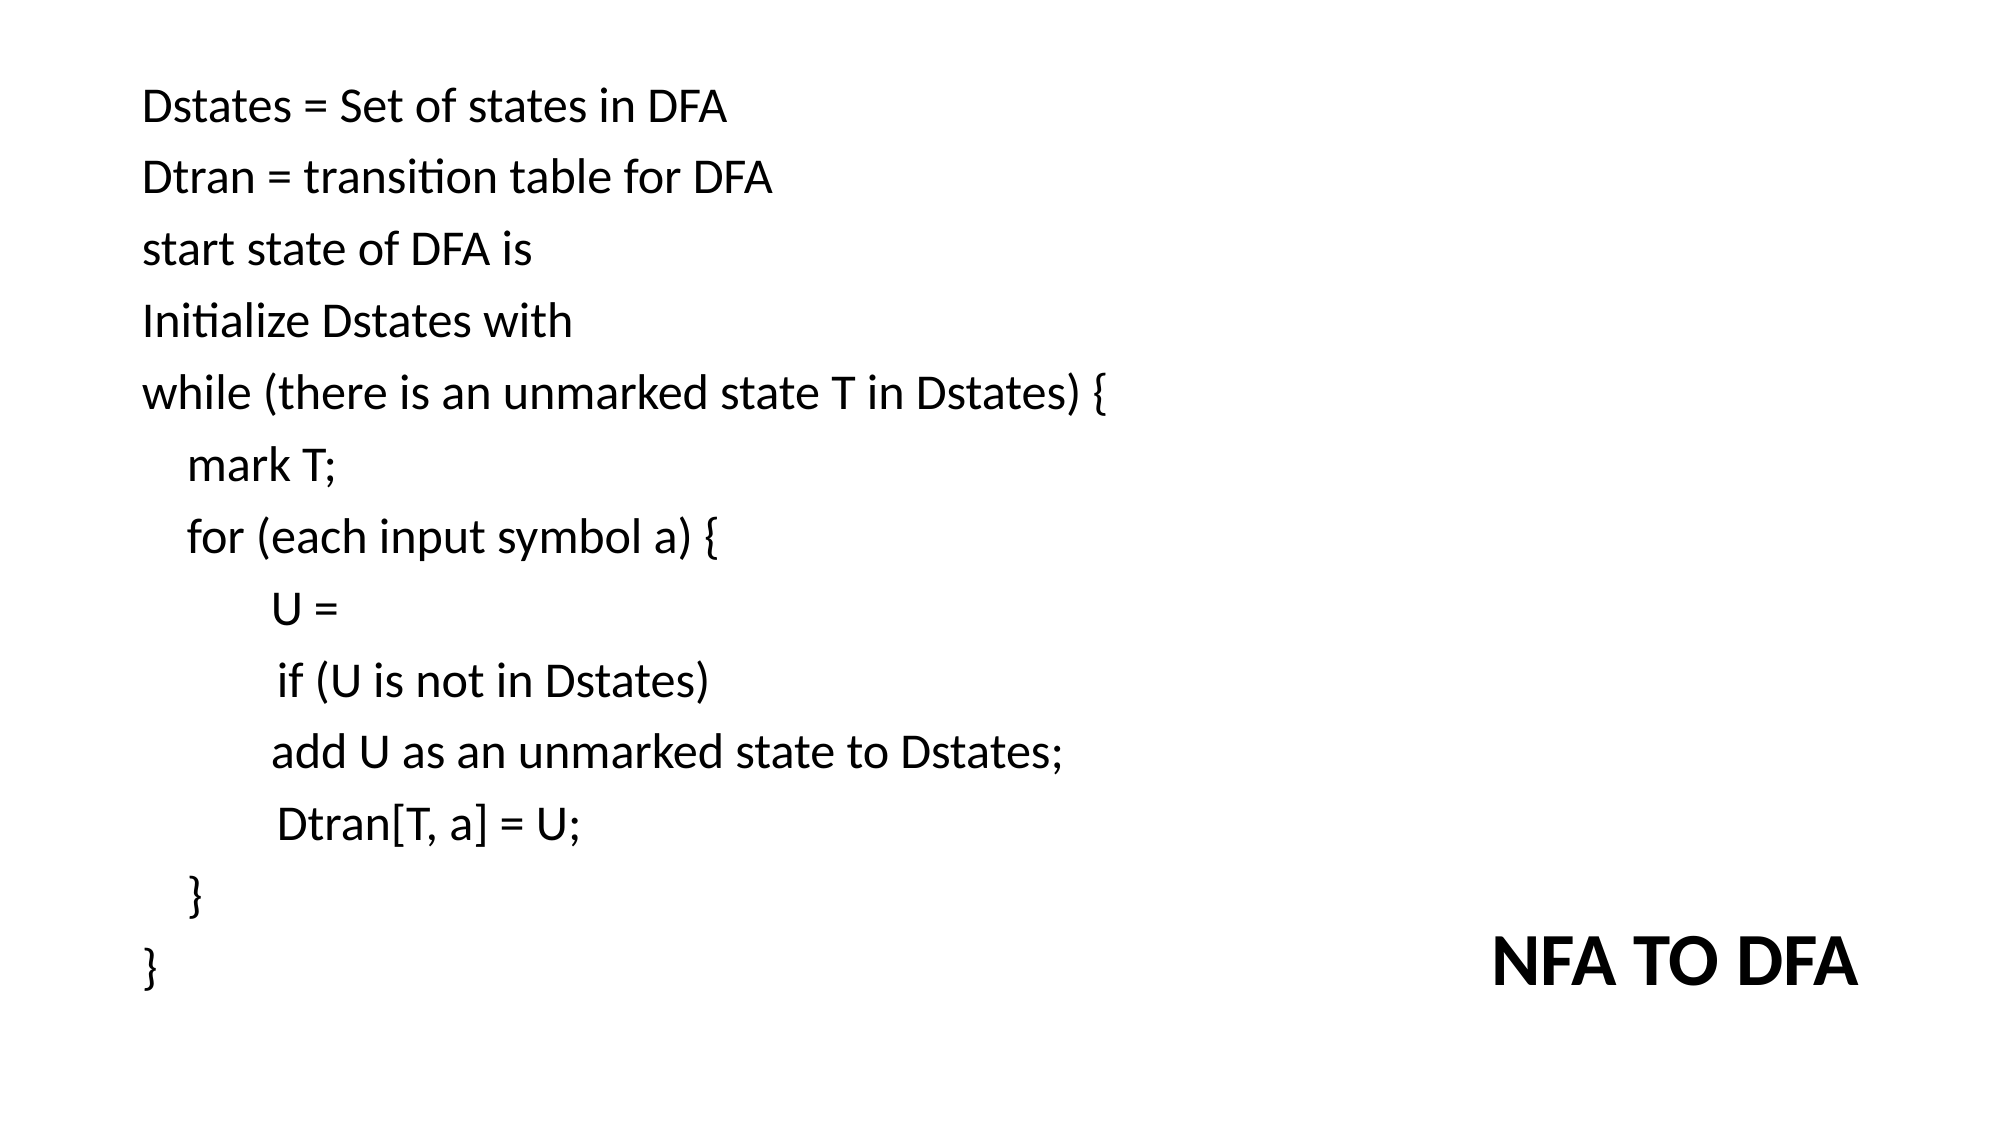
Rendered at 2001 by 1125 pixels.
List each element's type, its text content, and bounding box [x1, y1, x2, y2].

text_box NFA TO DFA [1476, 903, 1929, 1009]
